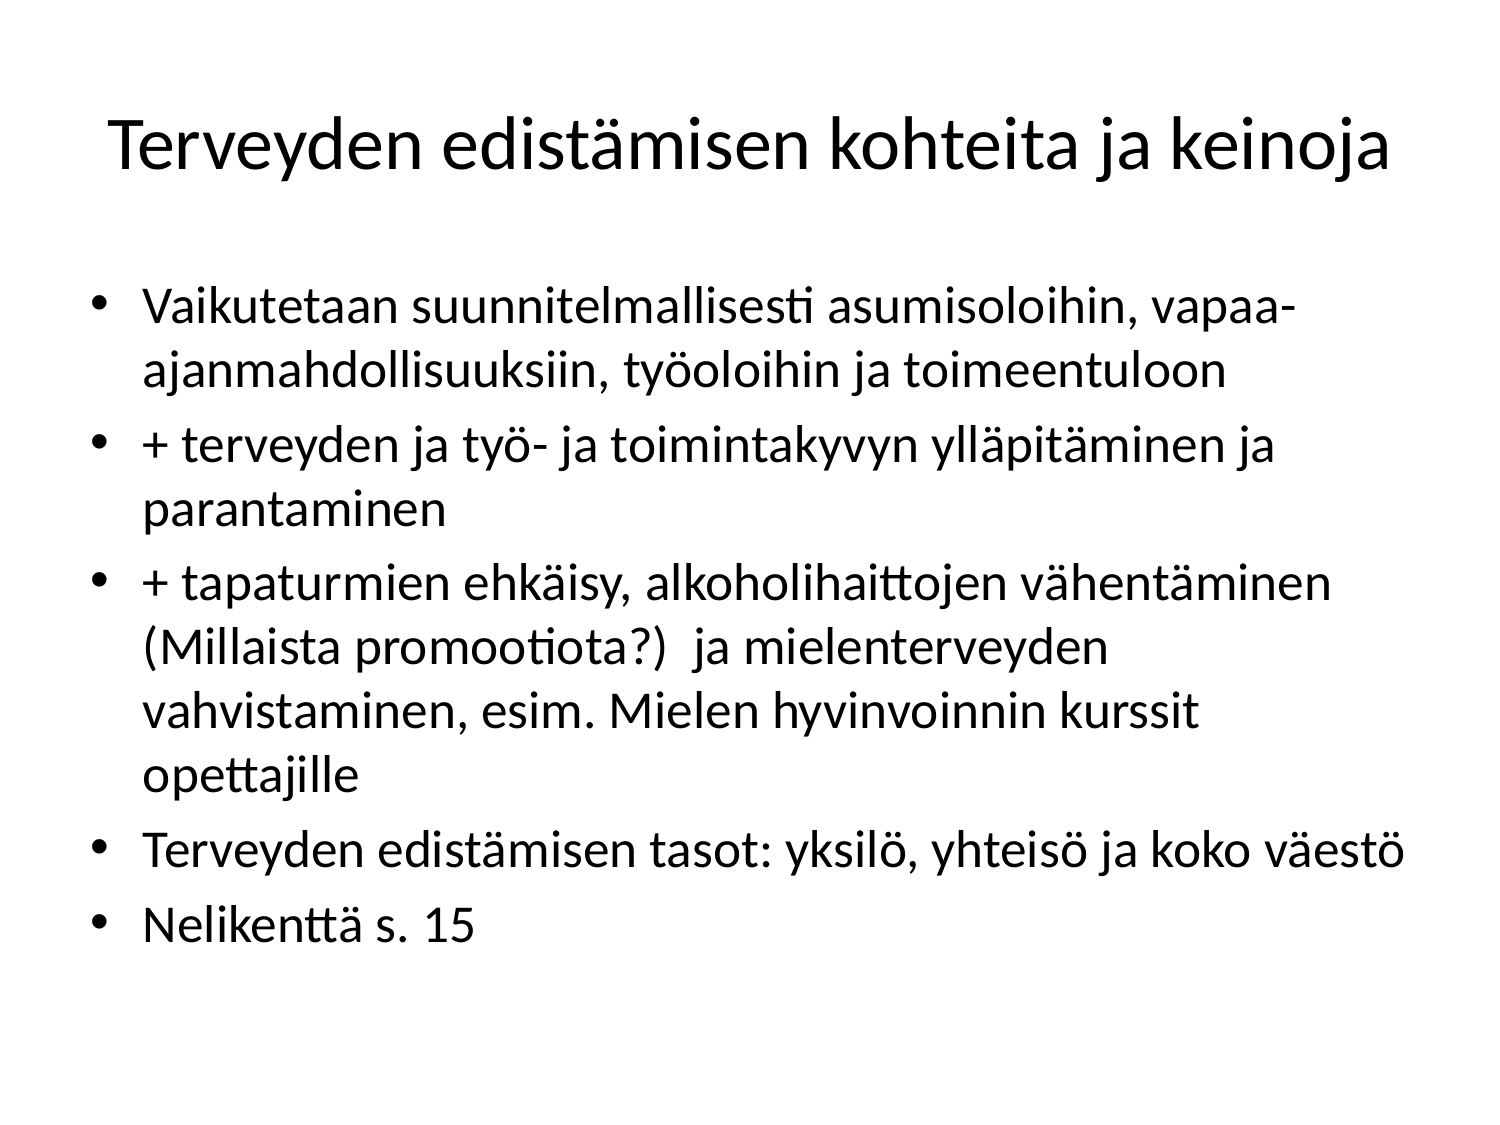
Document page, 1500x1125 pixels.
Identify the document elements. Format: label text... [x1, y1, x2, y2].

title Terveyden edistämisen kohteita ja keinoja [75, 45, 1425, 233]
list Vaikutetaan suunnitelmallisesti asumisoloihin, vapaa-ajanmahdollisuuksiin, työoloihin ja toimeentuloon + terveyden ja työ- ja toimintakyvyn ylläpitäminen ja parantaminen + tapaturmien ehkäisy, alkoholihaittojen vähentäminen (Millaista promootiota?) ja mielenterveyden vahvistaminen, esim. Mielen hyvinvoinnin kurssit opettajille Terveyden edistämisen tasot: yksilö, yhteisö ja koko väestö Nelikenttä s. 15 [75, 262, 1425, 1005]
